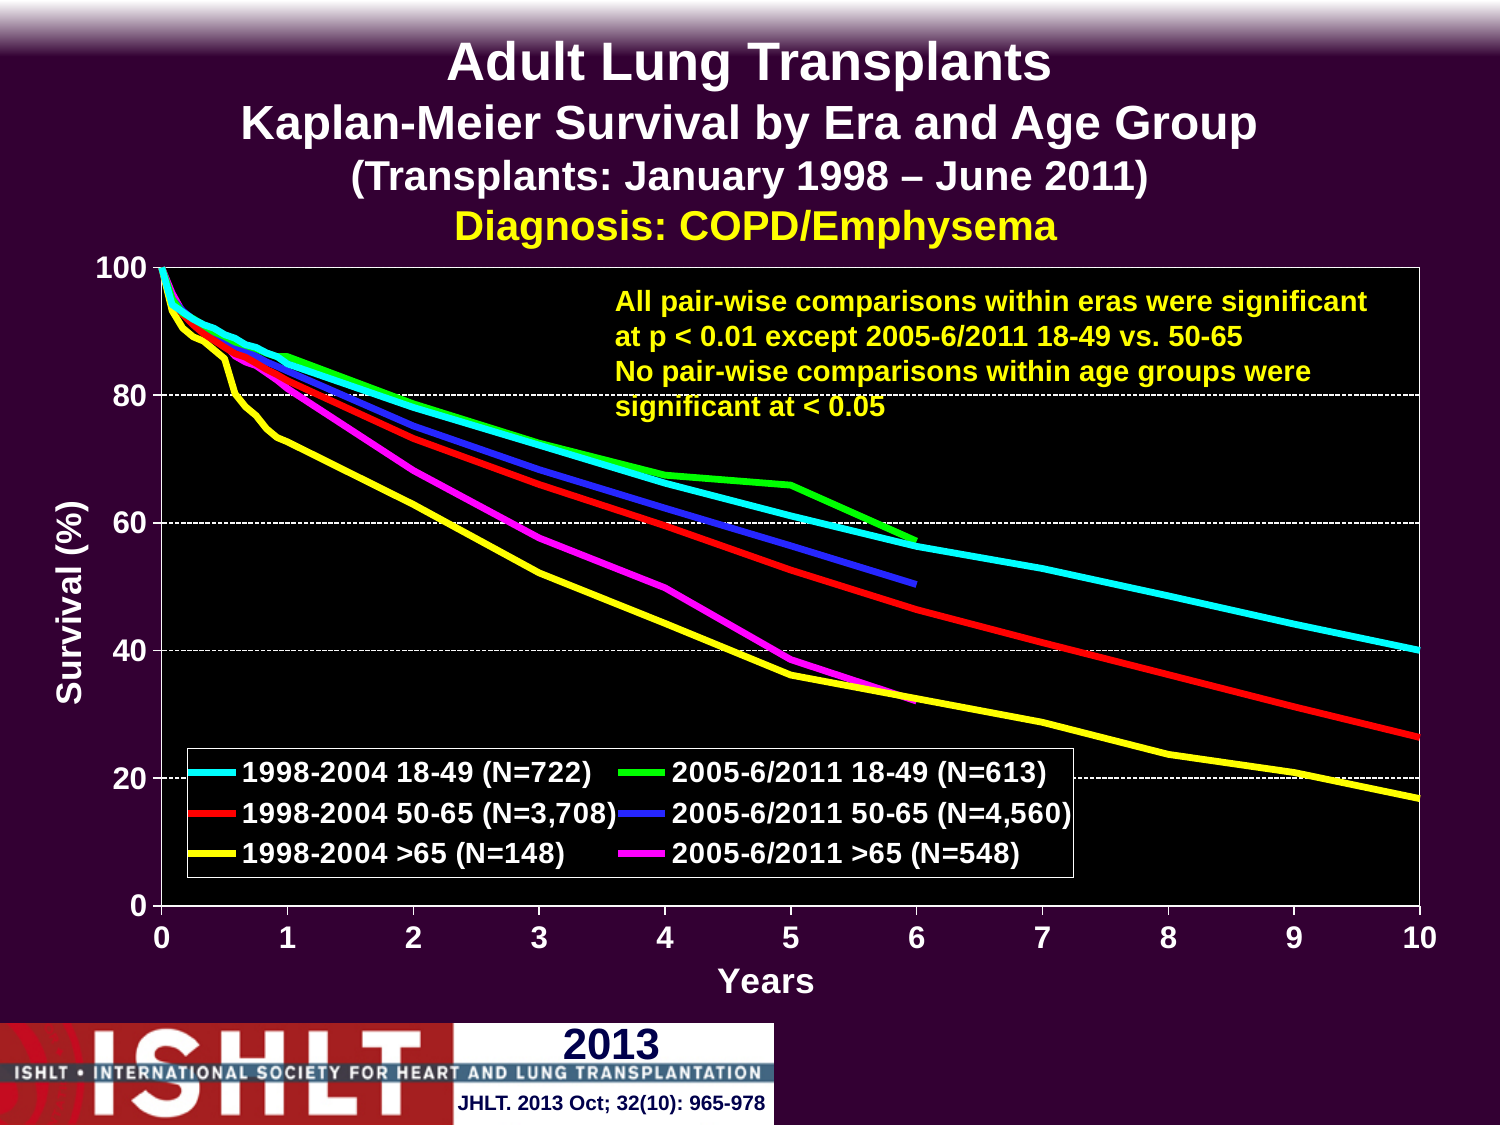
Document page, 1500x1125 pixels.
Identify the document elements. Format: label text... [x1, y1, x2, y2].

chart [37, 249, 1451, 1013]
title Adult Lung Transplants Kaplan-Meier Survival by Era and Age Group (Transplants: January 1998 – June 2011) Diagnosis: COPD/Emphysema [0, 37, 1500, 238]
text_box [0, 1007, 774, 1125]
